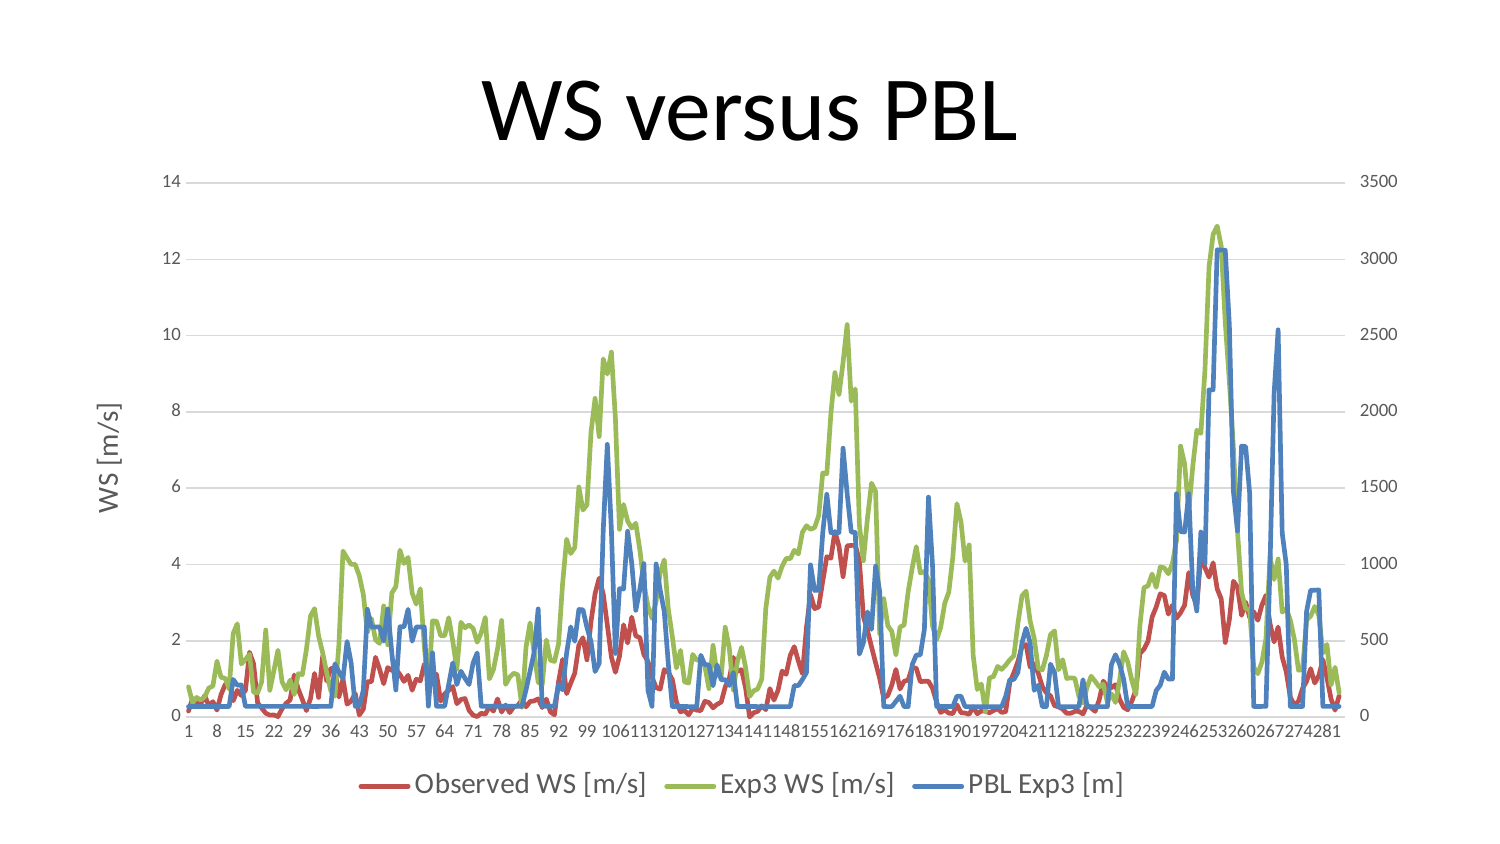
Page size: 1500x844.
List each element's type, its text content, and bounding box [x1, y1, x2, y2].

chart [60, 160, 1426, 808]
title WS versus PBL [75, 33, 1425, 160]
